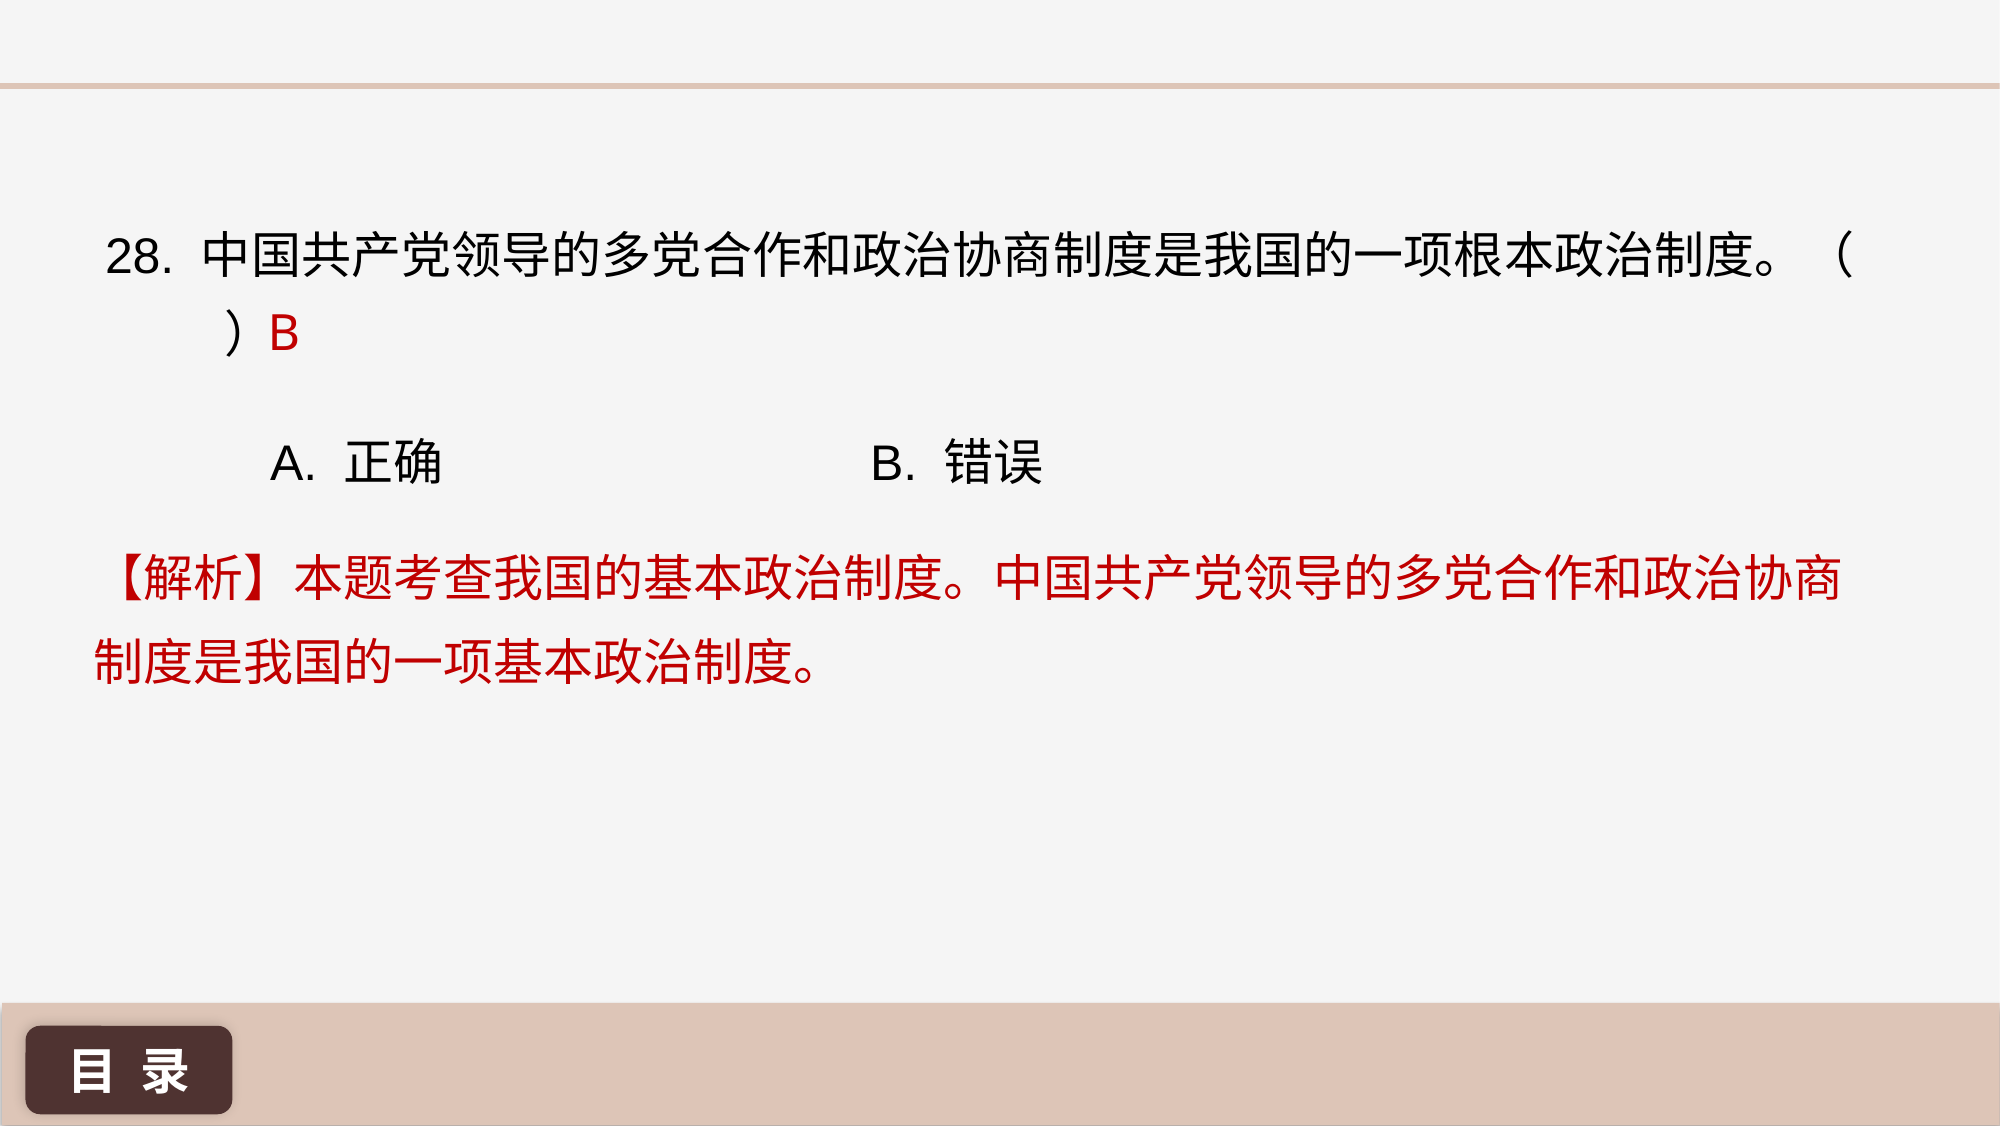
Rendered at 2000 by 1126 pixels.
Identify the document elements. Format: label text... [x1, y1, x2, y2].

text_box 28. 中国共产党领导的多党合作和政治协商制度是我国的一项根本政治制度。（ ） [90, 196, 1904, 371]
text_box A. 正确 B. 错误 [255, 403, 1922, 498]
text_box B [208, 269, 360, 360]
text_box 【解析】本题考查我国的基本政治制度。中国共产党领导的多党合作和政治协商制度是我国的一项基本政治制度。 [78, 516, 1867, 747]
